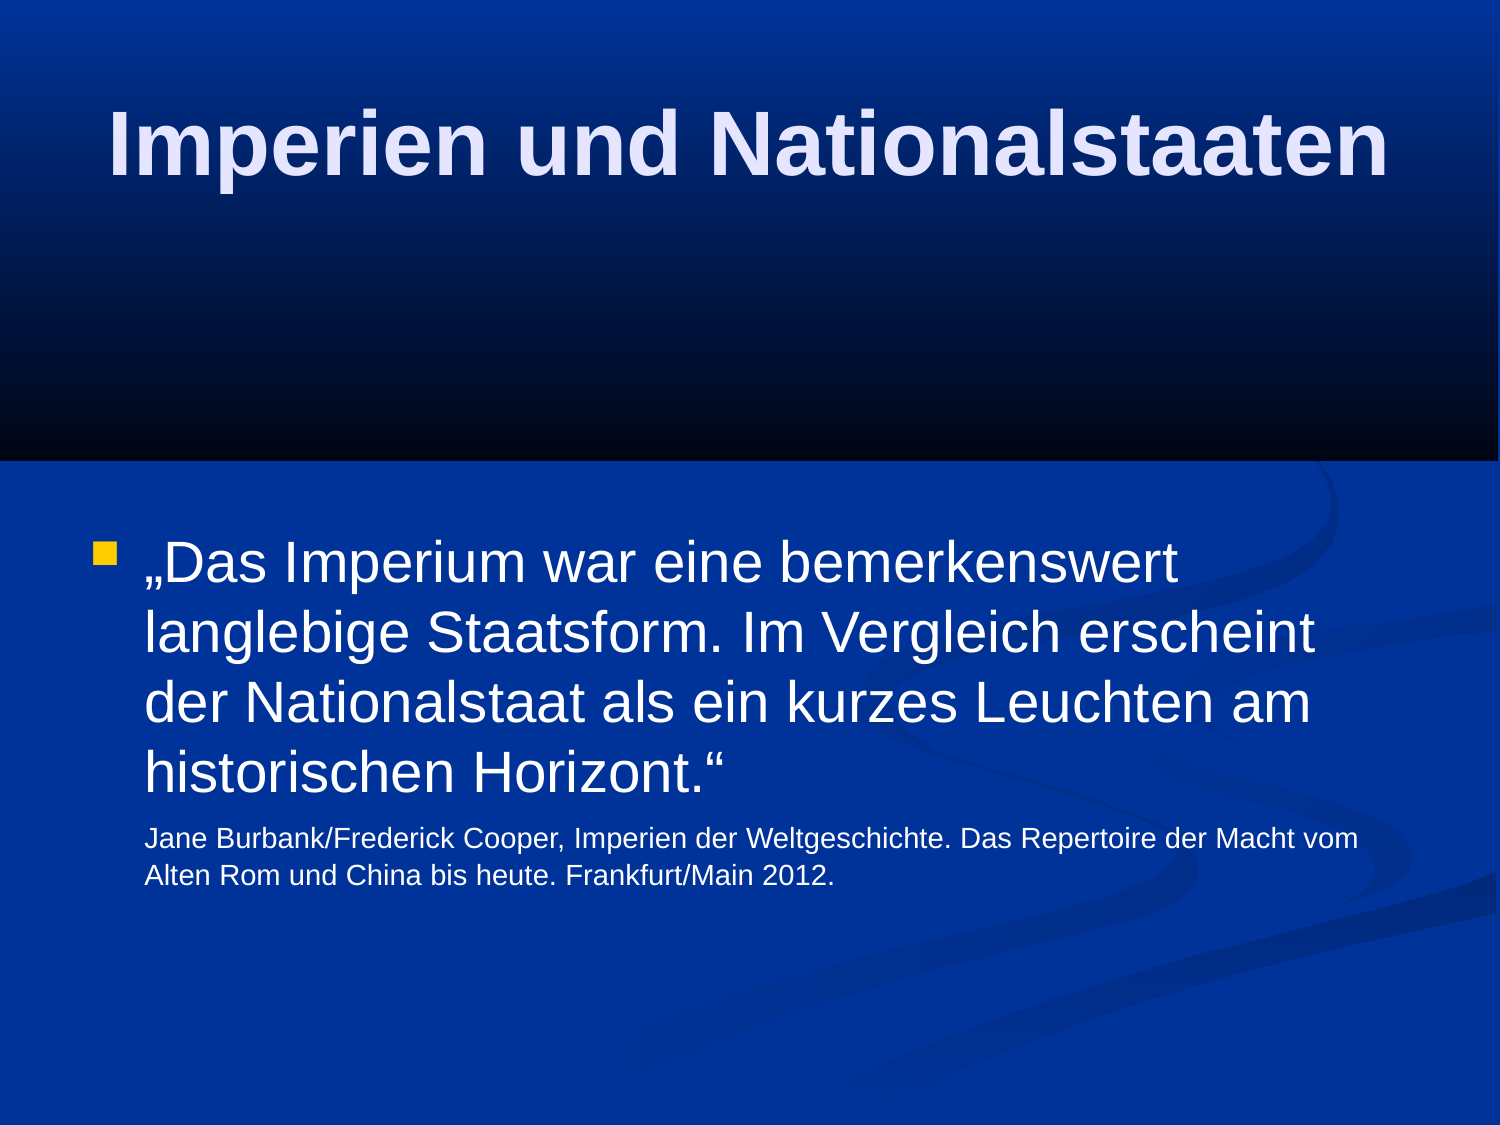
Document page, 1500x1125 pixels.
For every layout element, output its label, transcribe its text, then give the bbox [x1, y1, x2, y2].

list „Das Imperium war eine bemerkenswert langlebige Staatsform. Im Vergleich erscheint der Nationalstaat als ein kurzes Leuchten am historischen Horizont.“ Jane Burbank/Frederick Cooper, Imperien der Weltgeschichte. Das Repertoire der Macht vom Alten Rom und China bis heute. Frankfurt/Main 2012. [75, 262, 1425, 1005]
title Imperien und Nationalstaaten [75, 45, 1425, 233]
